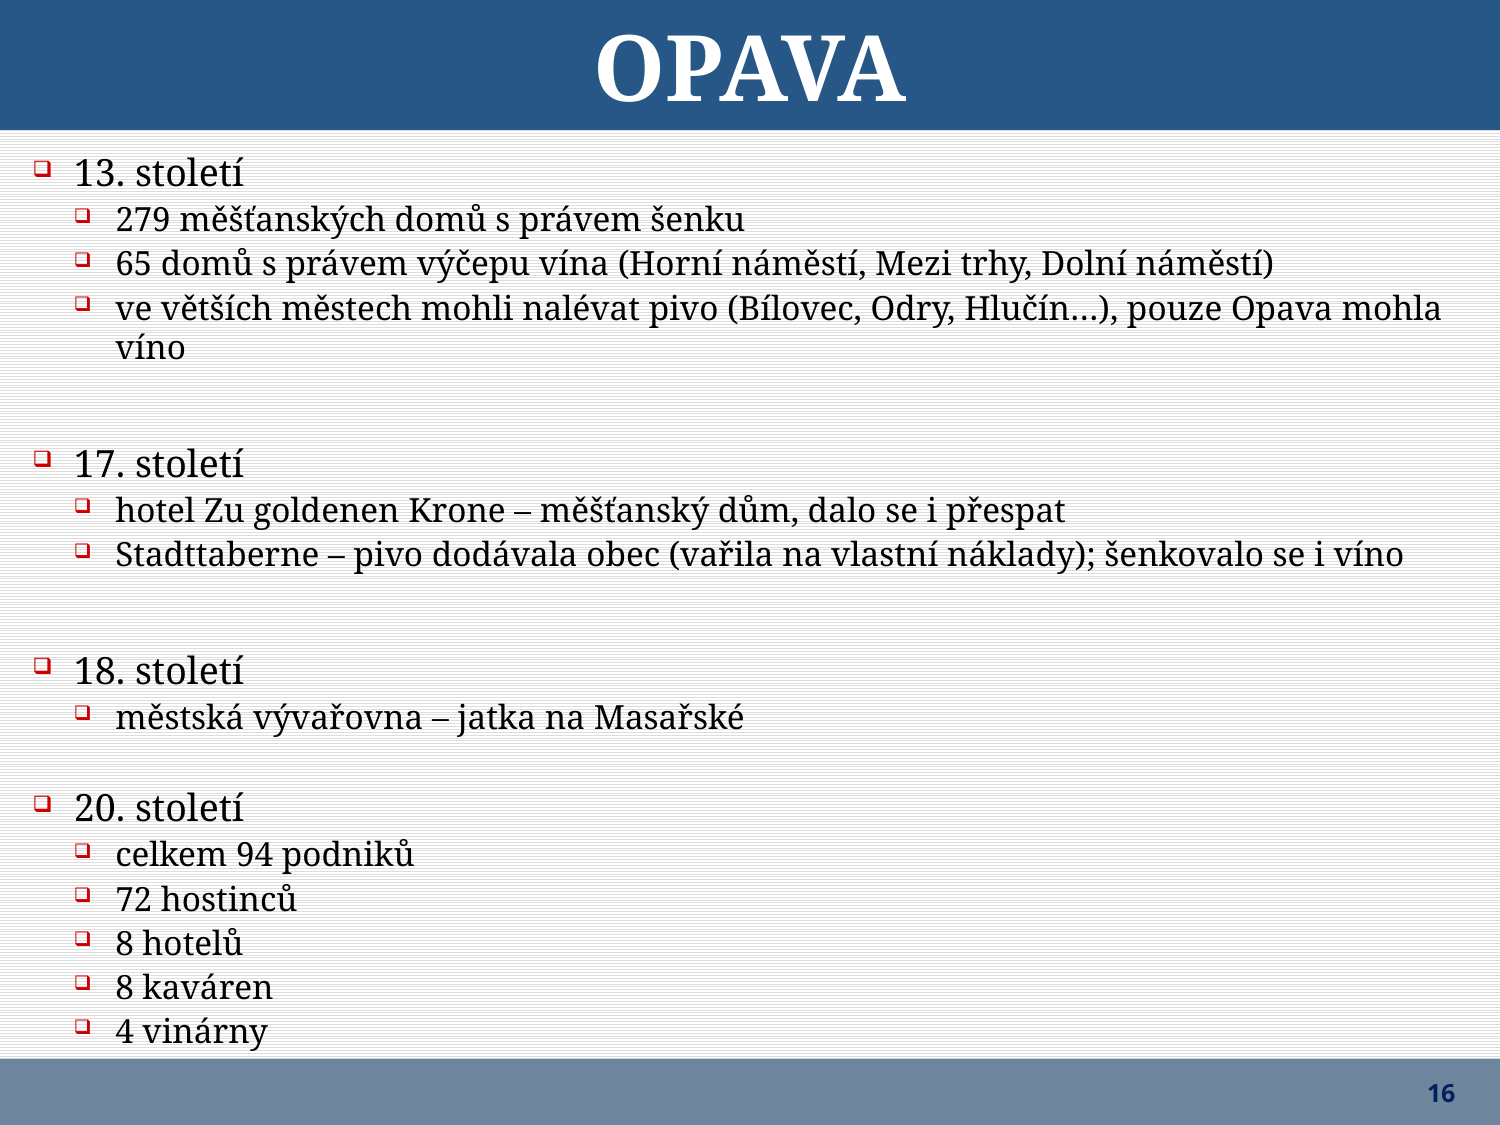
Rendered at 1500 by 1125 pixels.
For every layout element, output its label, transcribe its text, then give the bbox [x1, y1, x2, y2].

list 13. století 279 měšťanských domů s právem šenku 65 domů s právem výčepu vína (Horní náměstí, Mezi trhy, Dolní náměstí) ve větších městech mohli nalévat pivo (Bílovec, Odry, Hlučín…), pouze Opava mohla víno 17. století hotel Zu goldenen Krone – měšťanský dům, dalo se i přespat Stadttaberne – pivo dodávala obec (vařila na vlastní náklady); šenkovalo se i víno 18. století městská vývařovna – jatka na Masařské 20. století celkem 94 podniků 72 hostinců 8 hotelů 8 kaváren 4 vinárny 2 kantýny [0, 141, 1500, 1040]
text_box [0, 1056, 1500, 1125]
slide_number 16 [1328, 1070, 1471, 1125]
text_box OPAVA [0, 0, 1500, 132]
